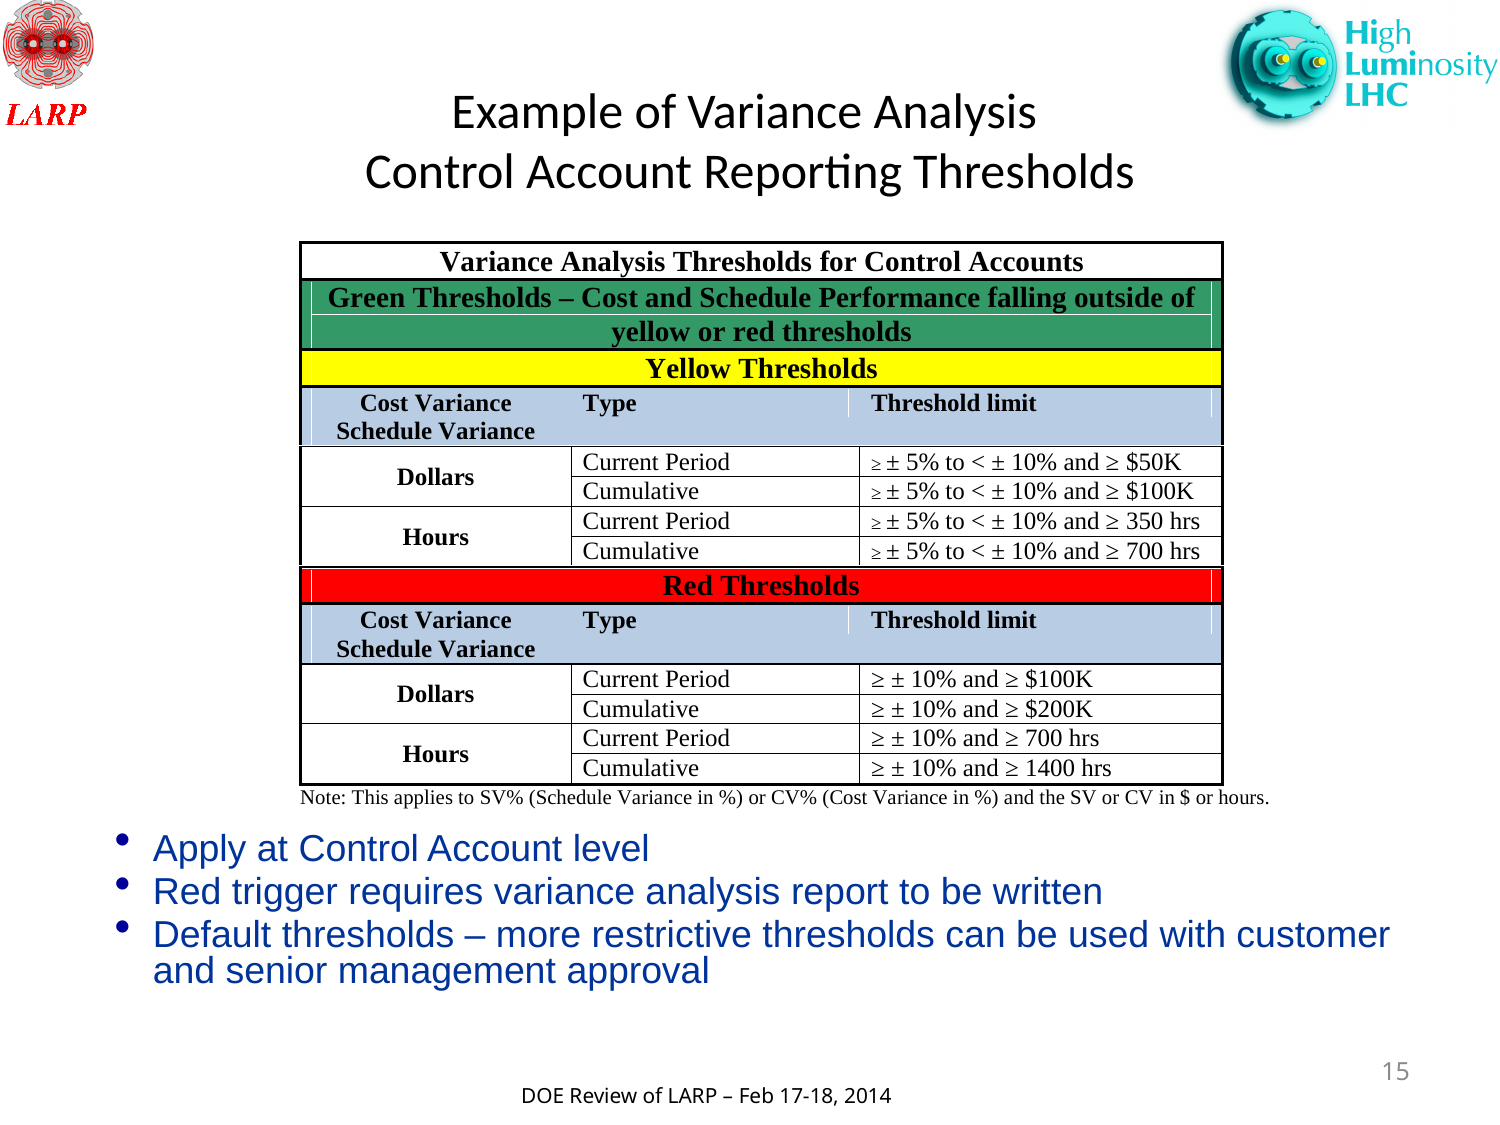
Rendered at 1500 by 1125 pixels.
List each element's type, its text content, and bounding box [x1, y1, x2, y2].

title Example of Variance Analysis Control Account Reporting Thresholds [75, 45, 1425, 233]
picture [1215, 0, 1498, 135]
text_box Apply at Control Account level Red trigger requires variance analysis report to be written Default thresholds – more restrictive thresholds can be used with customer and senior management approval [99, 824, 1427, 1047]
picture [137, 212, 1500, 810]
slide_number 15 [1074, 1042, 1425, 1103]
picture [0, 0, 94, 125]
